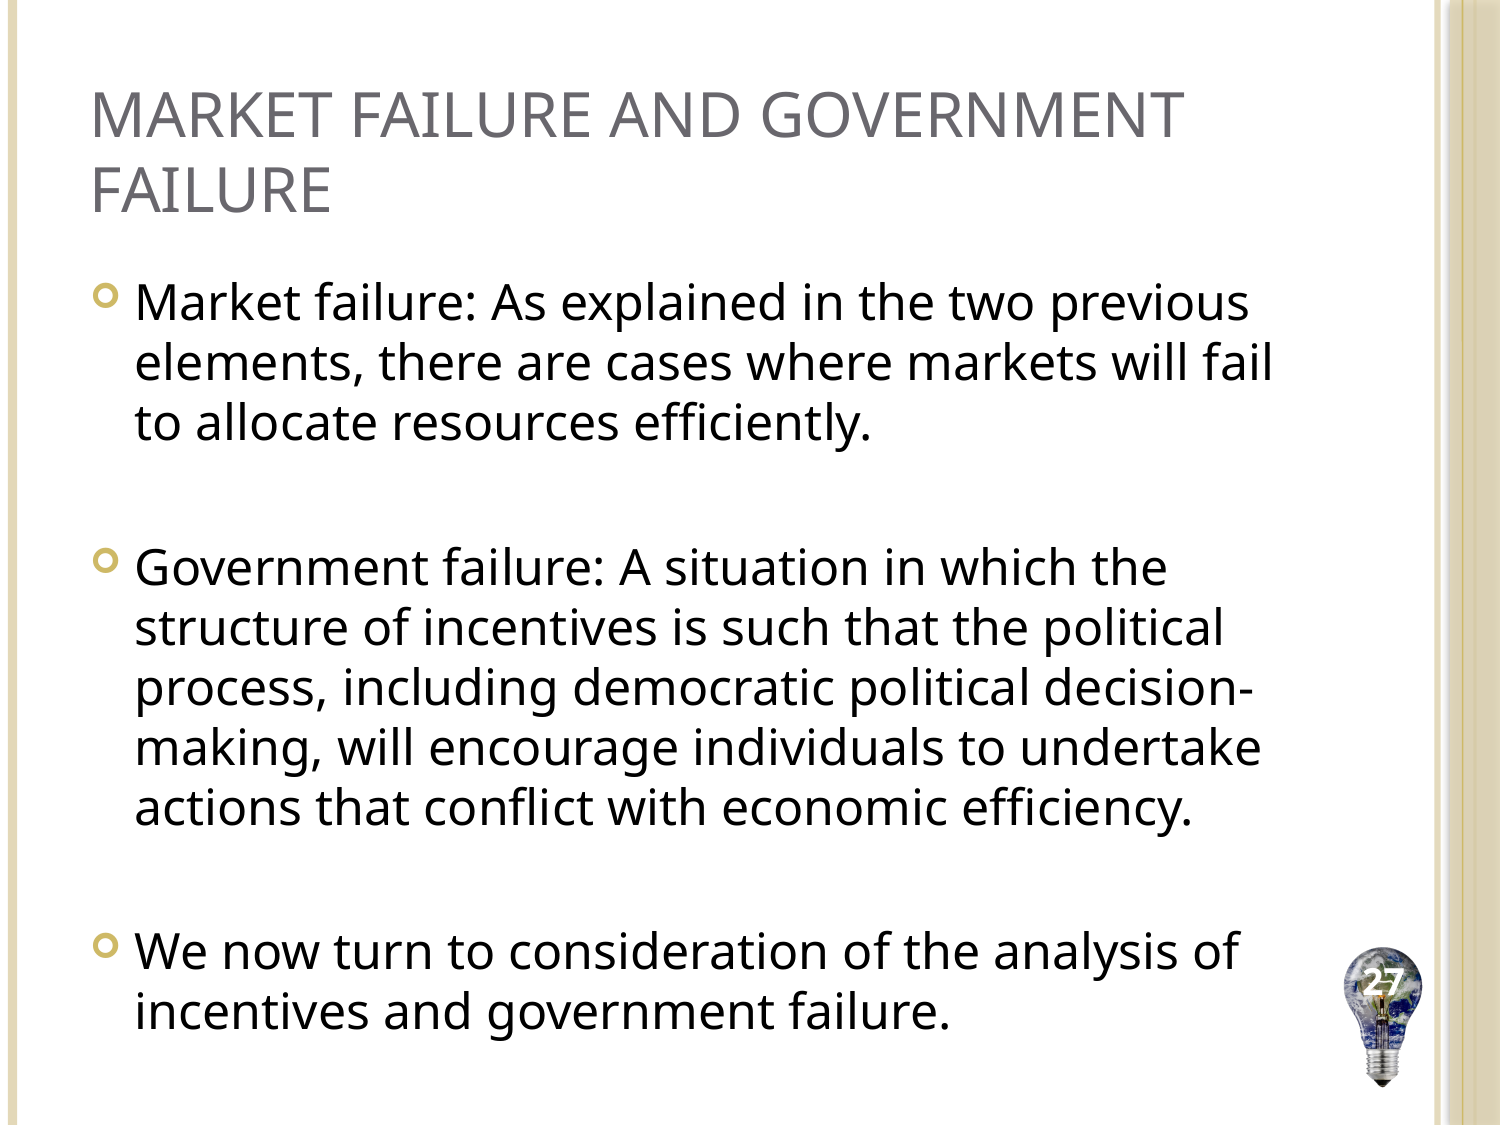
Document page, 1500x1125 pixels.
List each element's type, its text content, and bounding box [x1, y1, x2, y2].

slide_number 27 [1333, 940, 1434, 1026]
list Market failure: As explained in the two previous elements, there are cases where markets will fail to allocate resources efficiently. Government failure: A situation in which the structure of incentives is such that the political process, including democratic political decision-making, will encourage individuals to undertake actions that conflict with economic efficiency. We now turn to consideration of the analysis of incentives and government failure. [74, 262, 1301, 1063]
picture [1327, 933, 1434, 1099]
title Market Failure and Government Failure [75, 45, 1300, 233]
